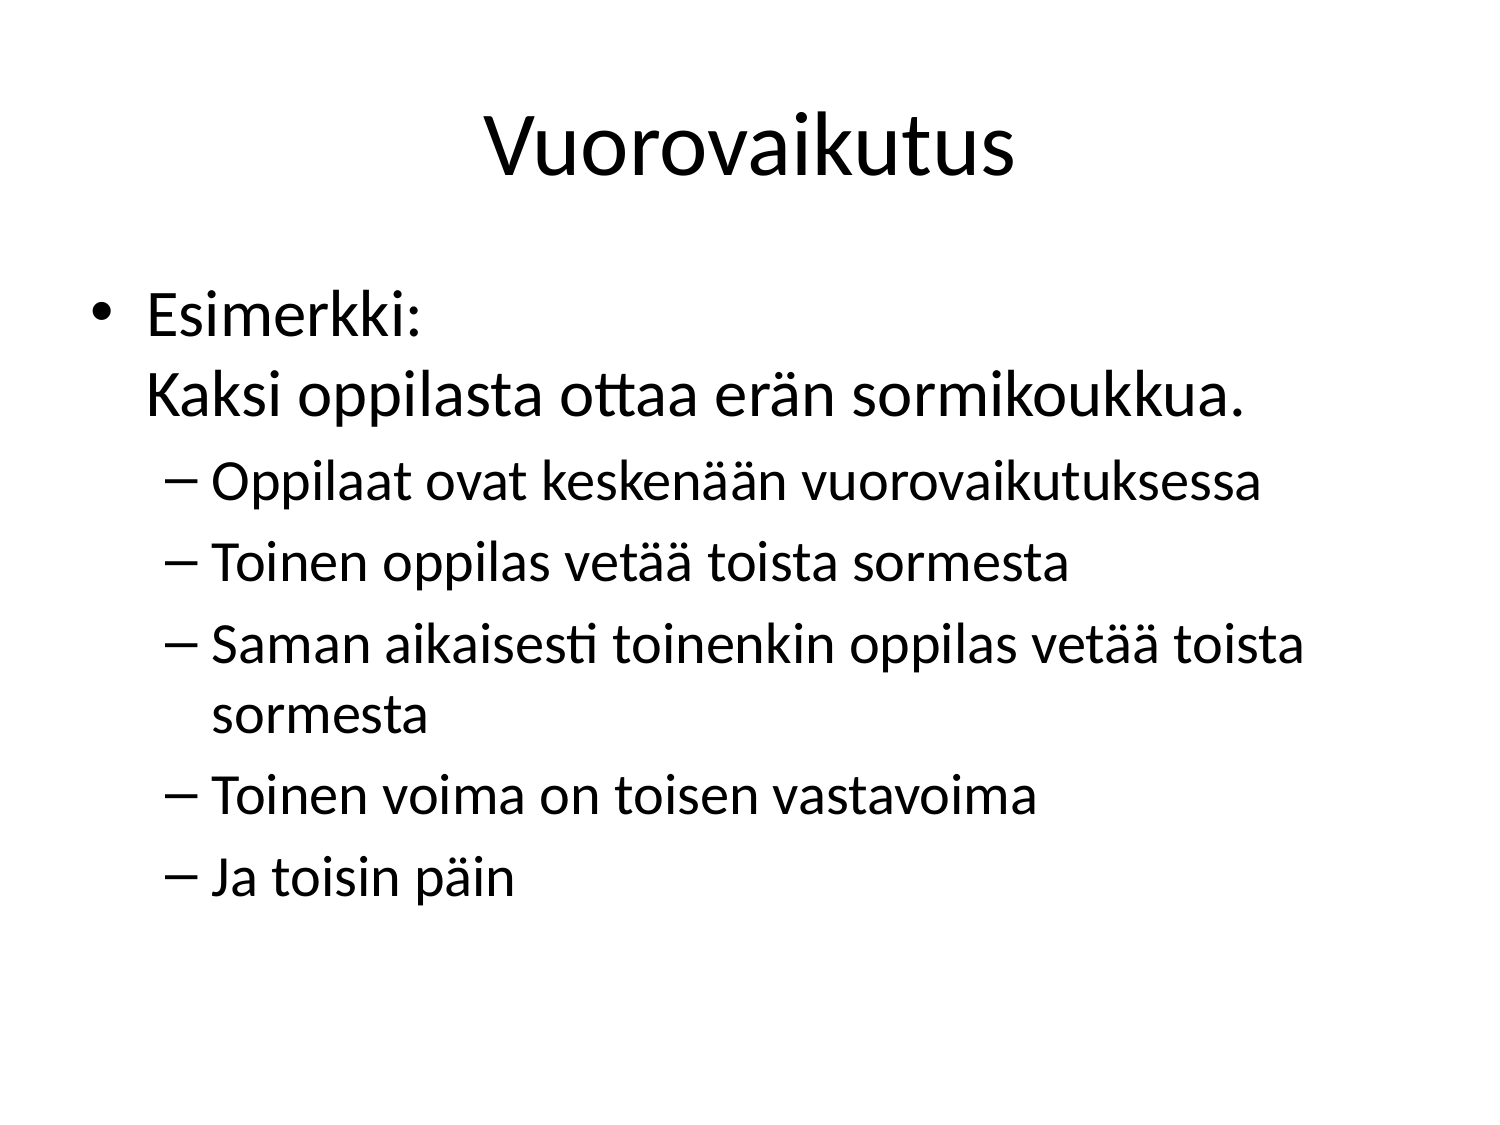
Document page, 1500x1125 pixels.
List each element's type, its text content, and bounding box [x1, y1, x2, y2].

title Vuorovaikutus [75, 45, 1425, 233]
list Esimerkki: Kaksi oppilasta ottaa erän sormikoukkua. Oppilaat ovat keskenään vuorovaikutuksessa Toinen oppilas vetää toista sormesta Saman aikaisesti toinenkin oppilas vetää toista sormesta Toinen voima on toisen vastavoima Ja toisin päin [75, 262, 1425, 1005]
